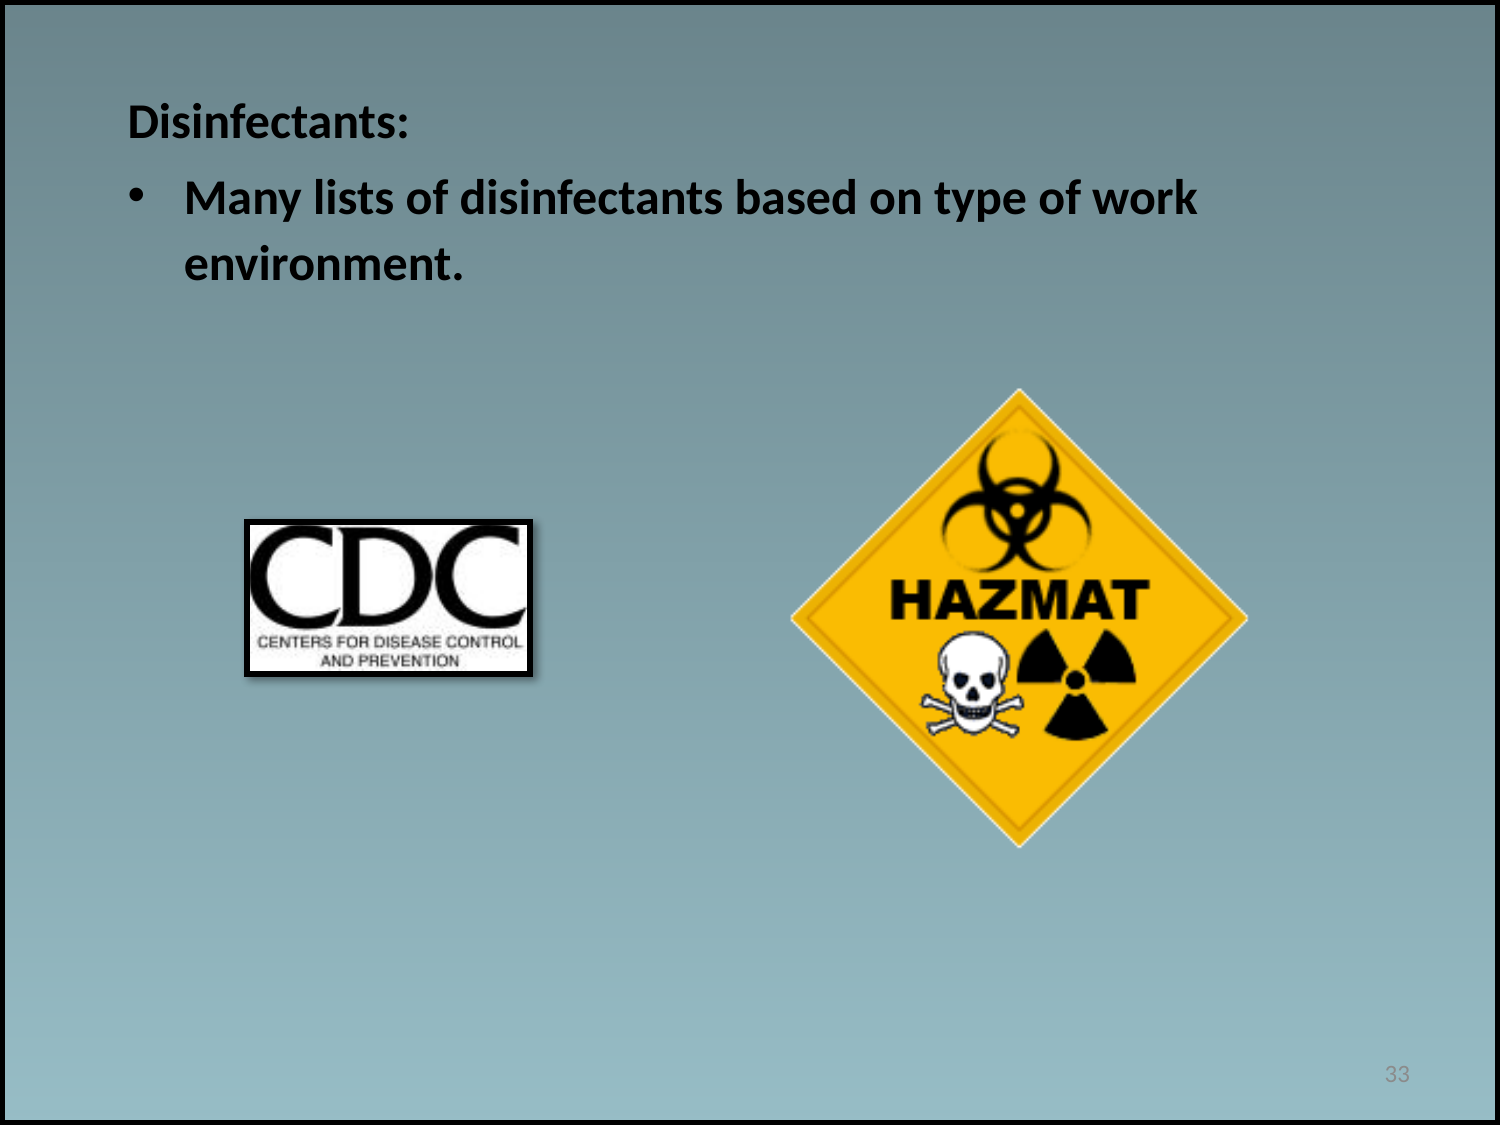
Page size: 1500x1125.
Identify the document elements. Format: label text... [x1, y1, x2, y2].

list Disinfectants: Many lists of disinfectants based on type of work environment. [112, 75, 1425, 1044]
text_box [0, 0, 1500, 1125]
picture [249, 524, 528, 672]
slide_number 33 [1074, 1044, 1425, 1103]
picture [787, 387, 1253, 853]
